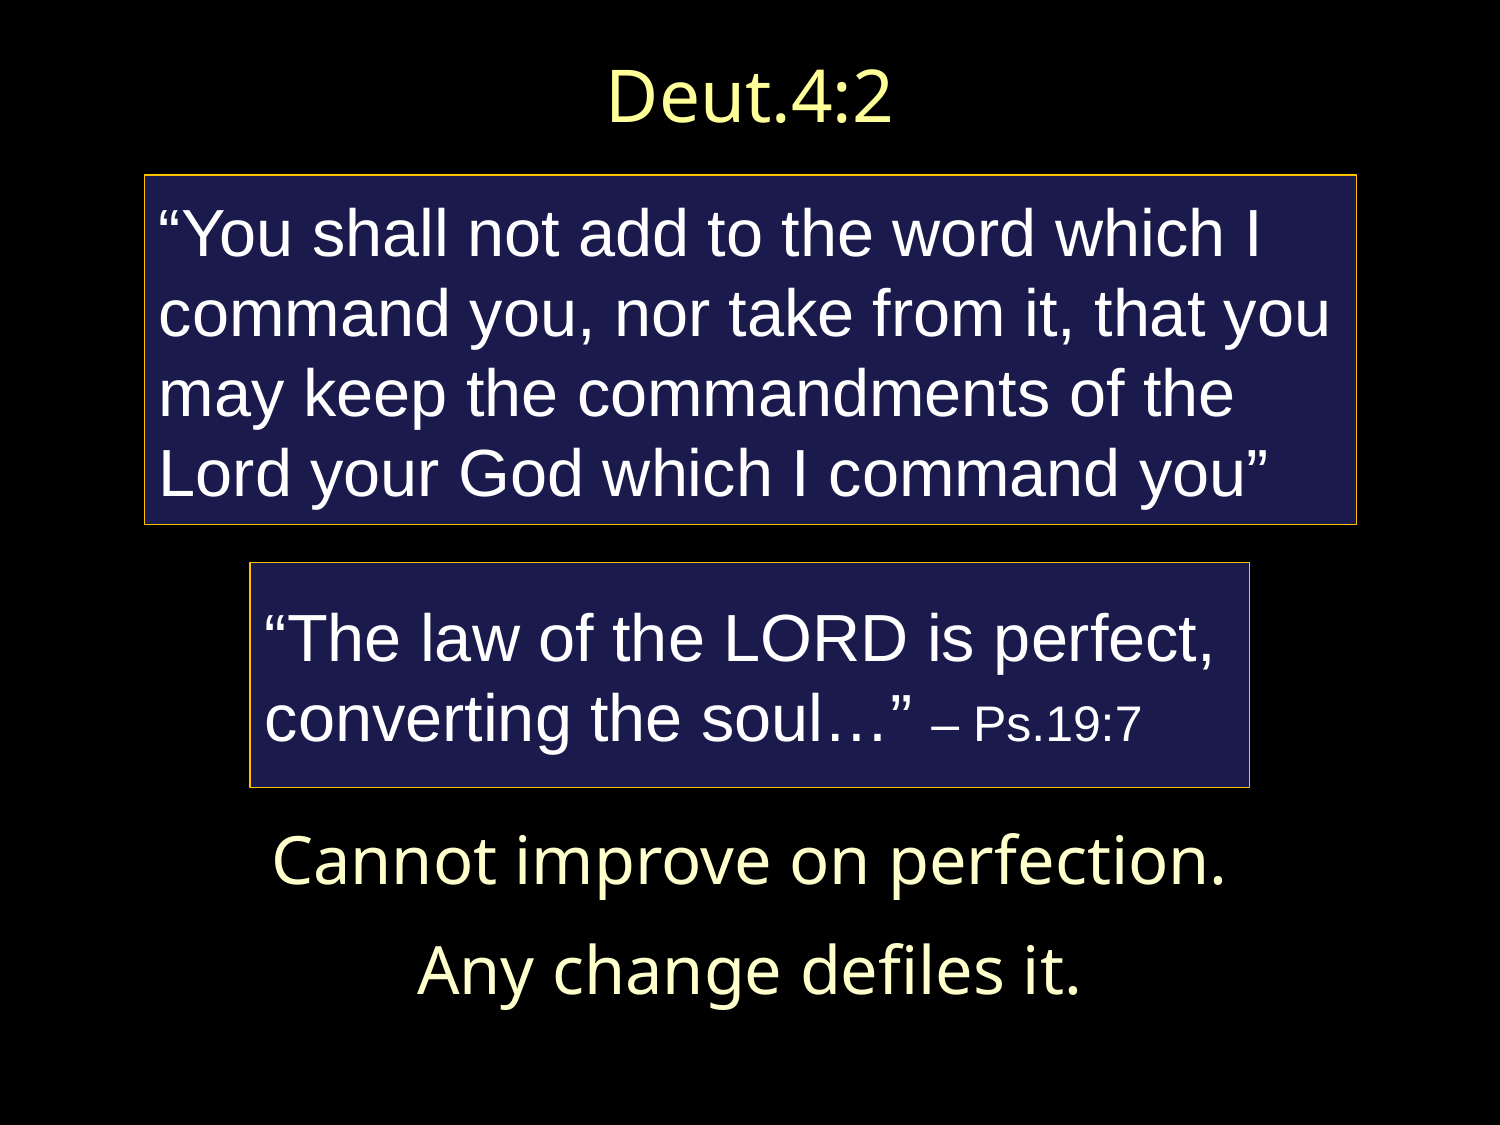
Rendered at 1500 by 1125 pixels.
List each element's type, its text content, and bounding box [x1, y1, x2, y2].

text_box “The law of the LORD is perfect, converting the soul…” – Ps.19:7 [248, 560, 1252, 789]
list Cannot improve on perfection. Any change defiles it. [75, 287, 1425, 1050]
text_box “You shall not add to the word which I command you, nor take from it, that you may keep the commandments of the Lord your God which I command you” [142, 173, 1359, 527]
title Deut.4:2 [75, 24, 1425, 163]
